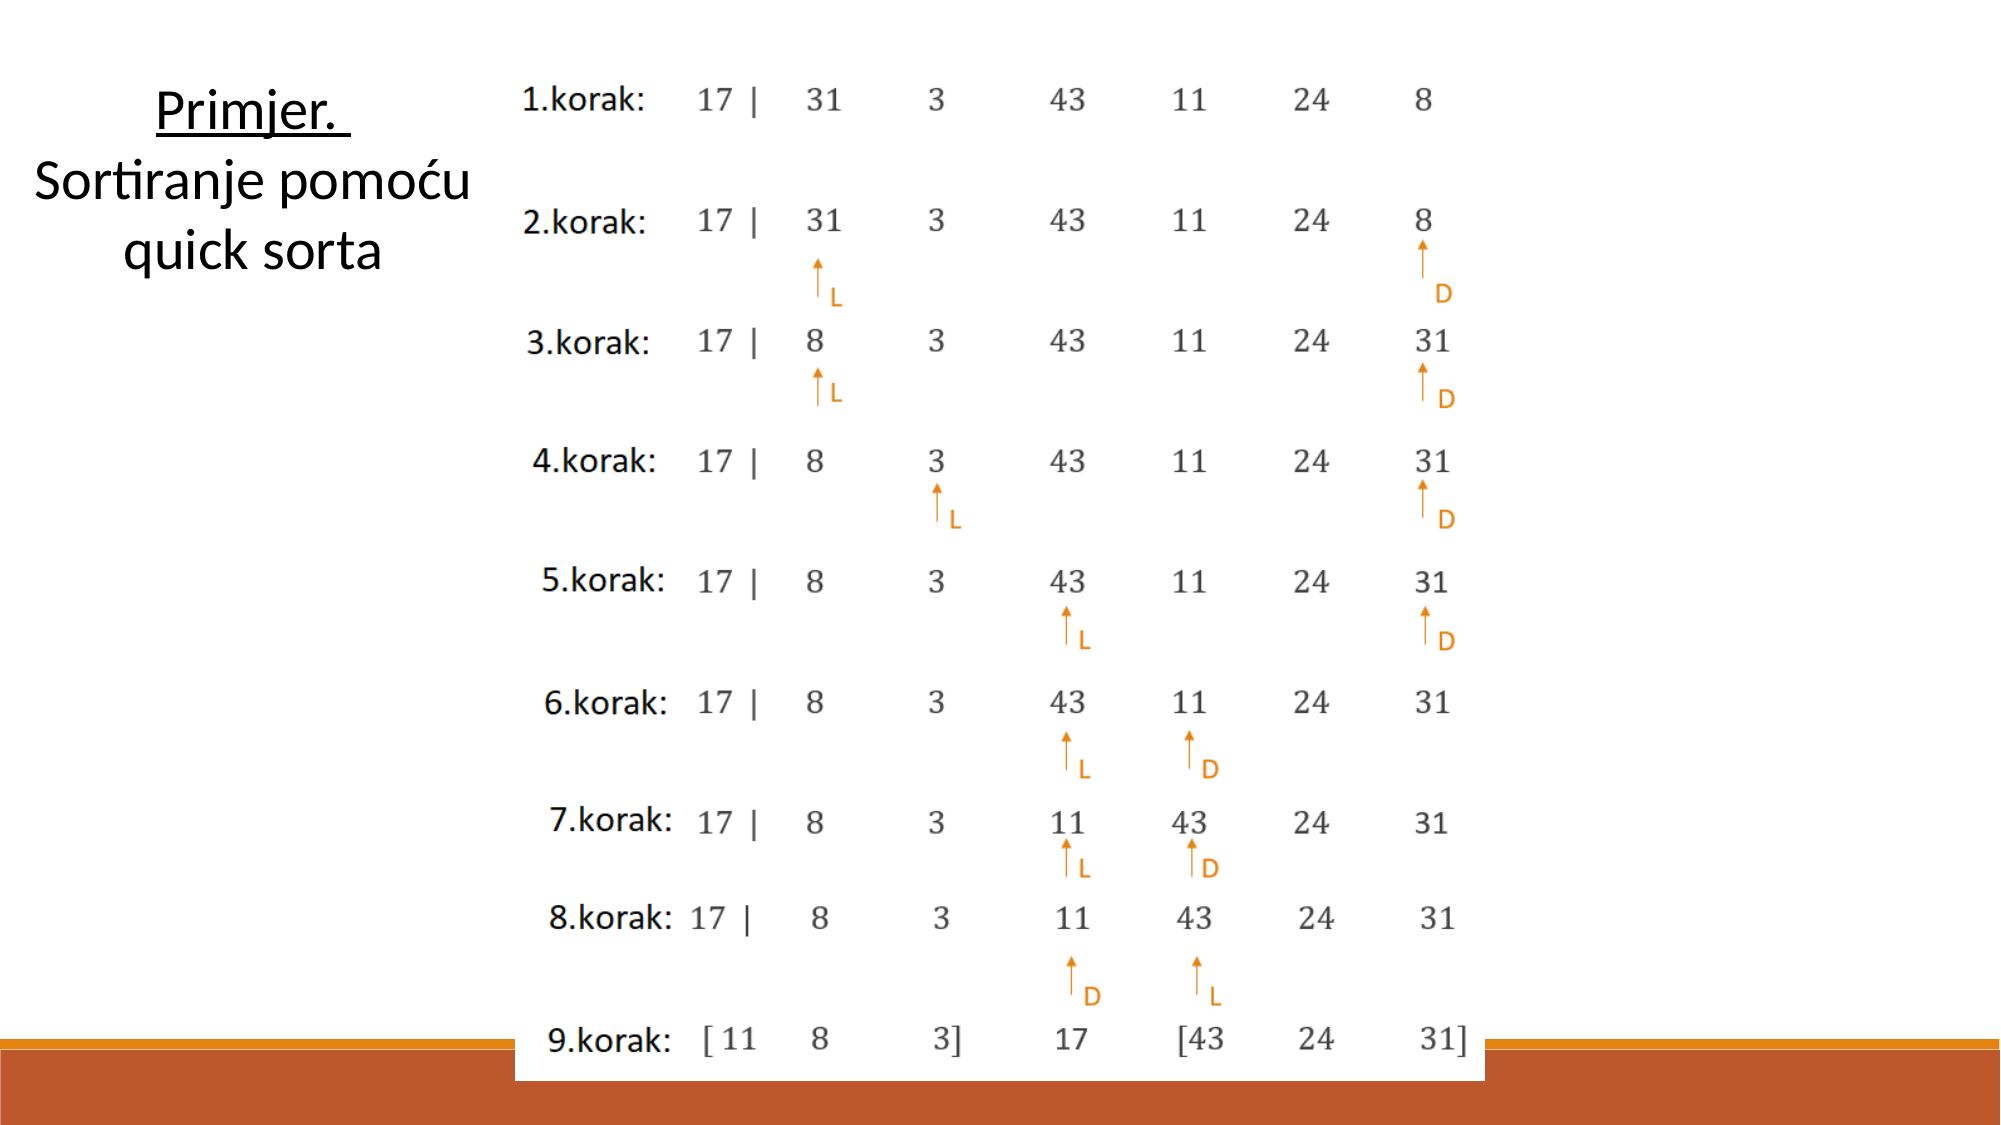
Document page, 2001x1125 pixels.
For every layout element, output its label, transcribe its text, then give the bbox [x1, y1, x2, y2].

picture [514, 62, 1486, 1082]
text_box Primjer. Sortiranje pomoću quick sorta [15, 63, 492, 289]
